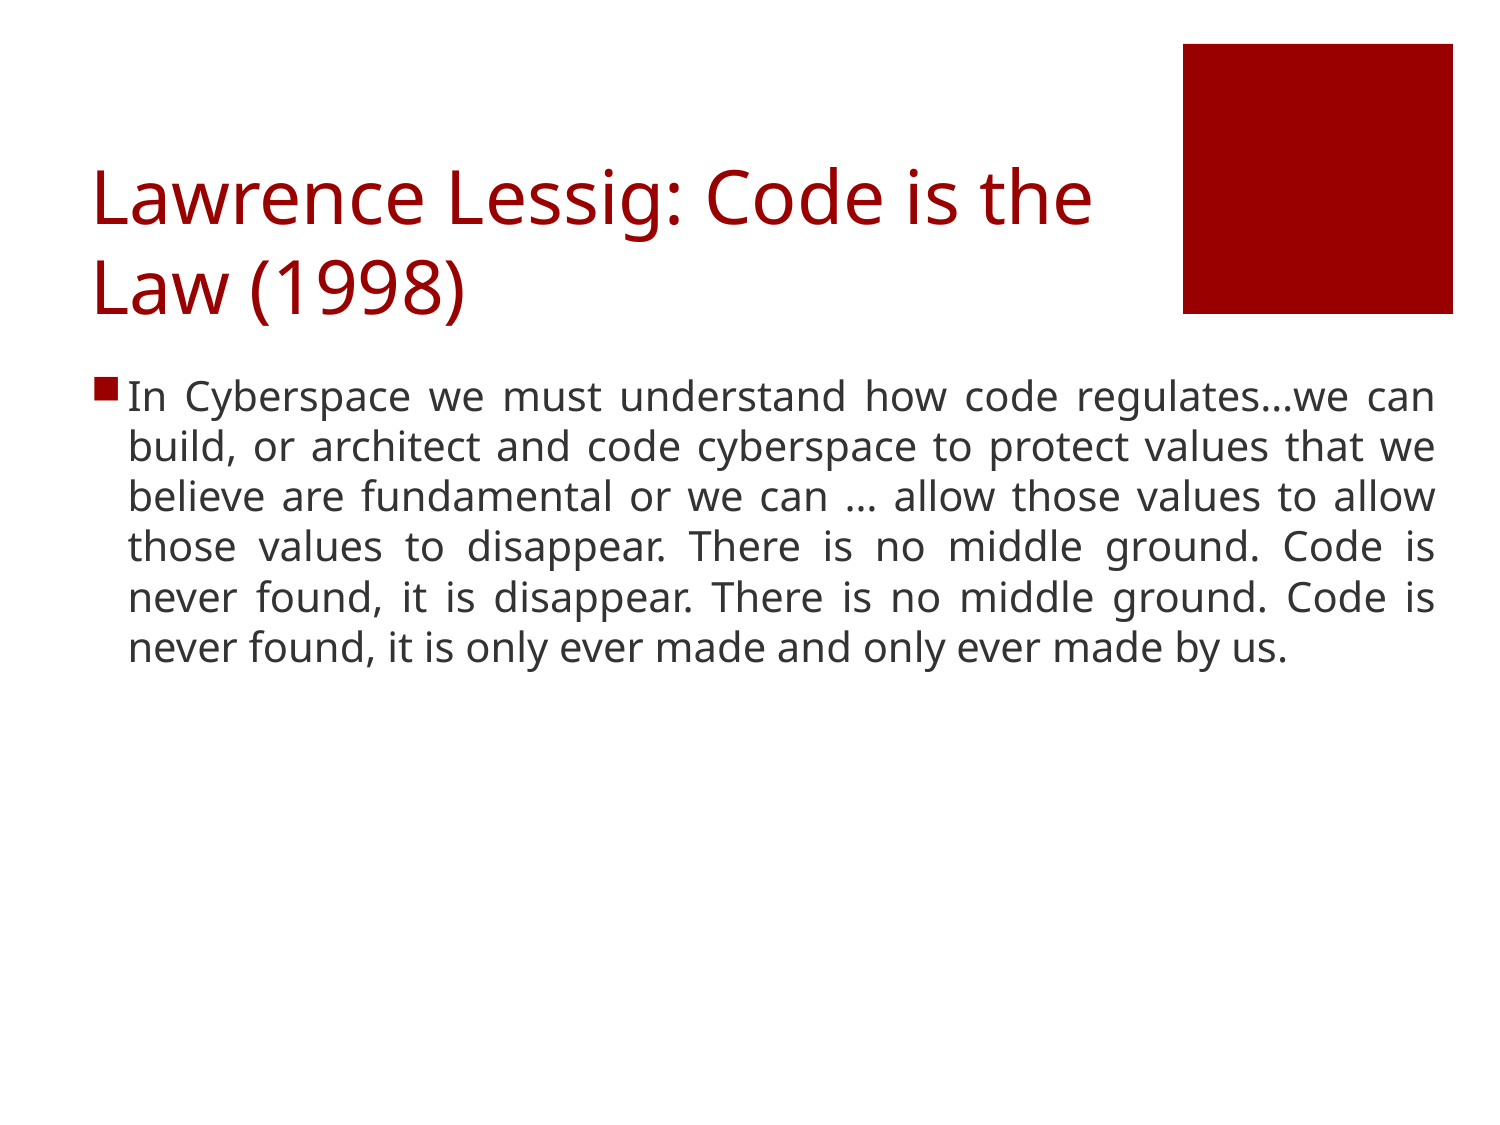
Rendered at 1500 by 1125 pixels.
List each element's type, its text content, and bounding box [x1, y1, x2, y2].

title Lawrence Lessig: Code is the Law (1998) [75, 149, 1143, 338]
list In Cyberspace we must understand how code regulates…we can build, or architect and code cyberspace to protect values that we believe are fundamental or we can … allow those values to allow those values to disappear. There is no middle ground. Code is never found, it is disappear. There is no middle ground. Code is never found, it is only ever made and only ever made by us. [75, 362, 1452, 1005]
